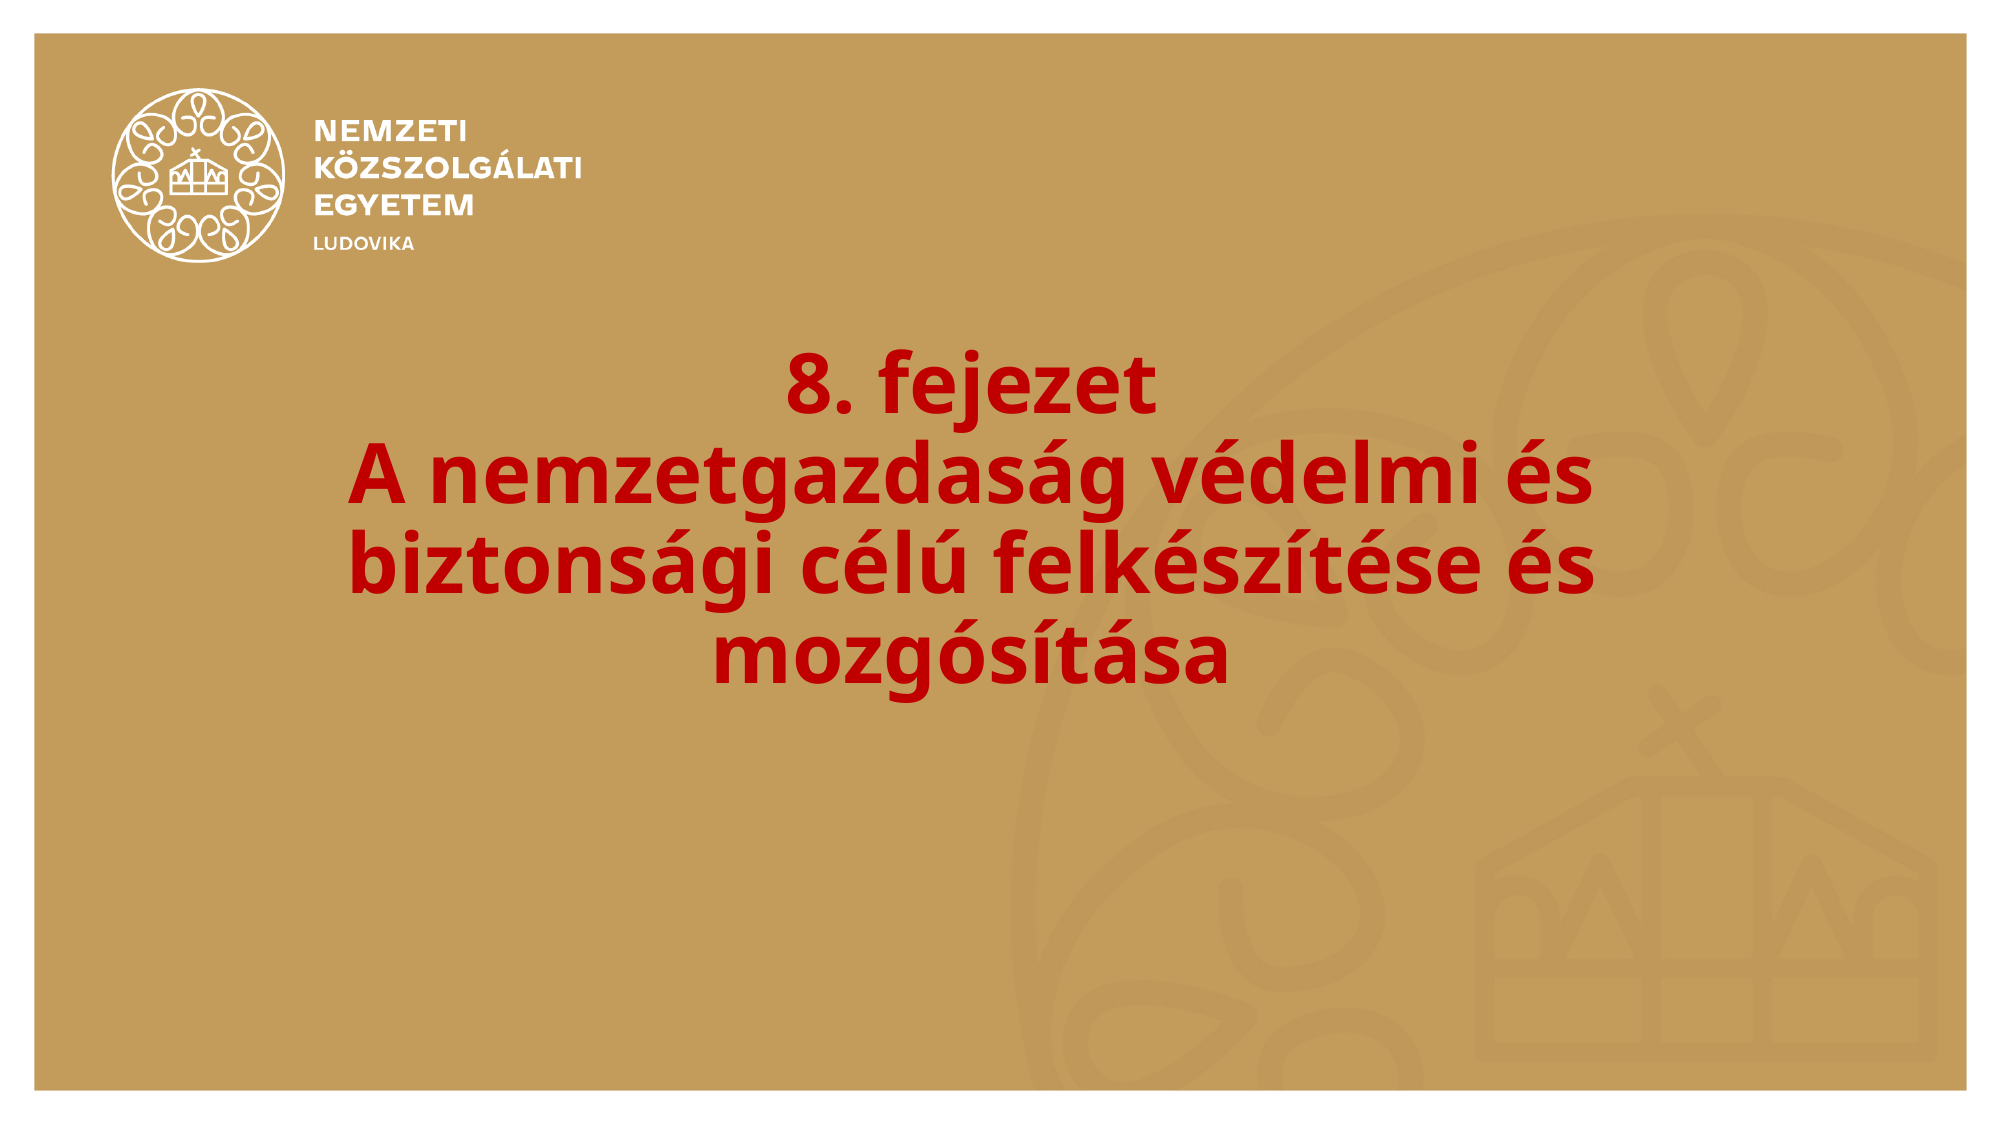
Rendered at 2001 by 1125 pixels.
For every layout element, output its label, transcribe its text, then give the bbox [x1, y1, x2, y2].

title 8. fejezet A nemzetgazdaság védelmi és biztonsági célú felkészítése és mozgósítása [222, 314, 1723, 710]
picture [0, 0, 2001, 1125]
